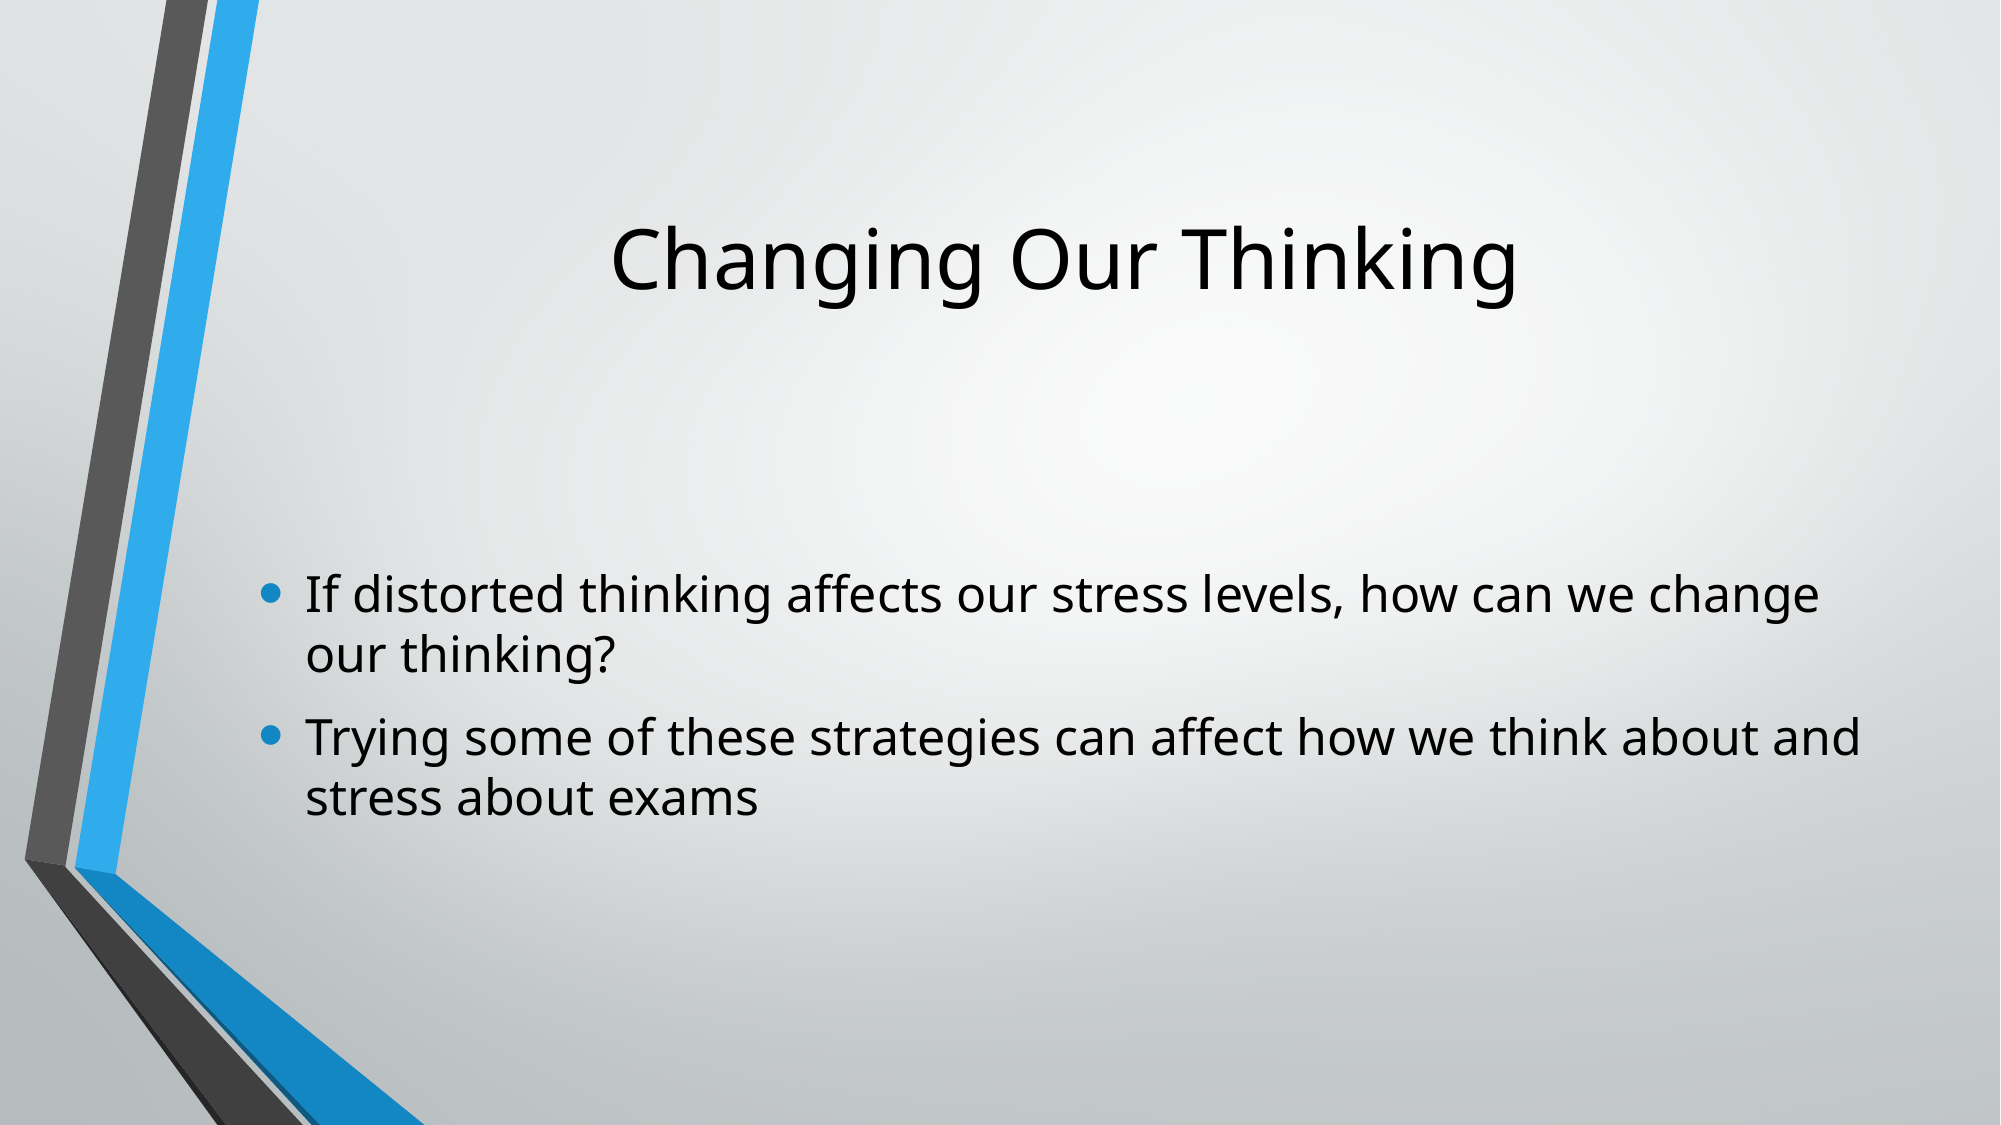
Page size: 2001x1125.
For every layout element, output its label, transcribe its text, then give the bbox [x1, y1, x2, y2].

title Changing Our Thinking [243, 112, 1887, 400]
list If distorted thinking affects our stress levels, how can we change our thinking? Trying some of these strategies can affect how we think about and stress about exams [243, 437, 1887, 950]
